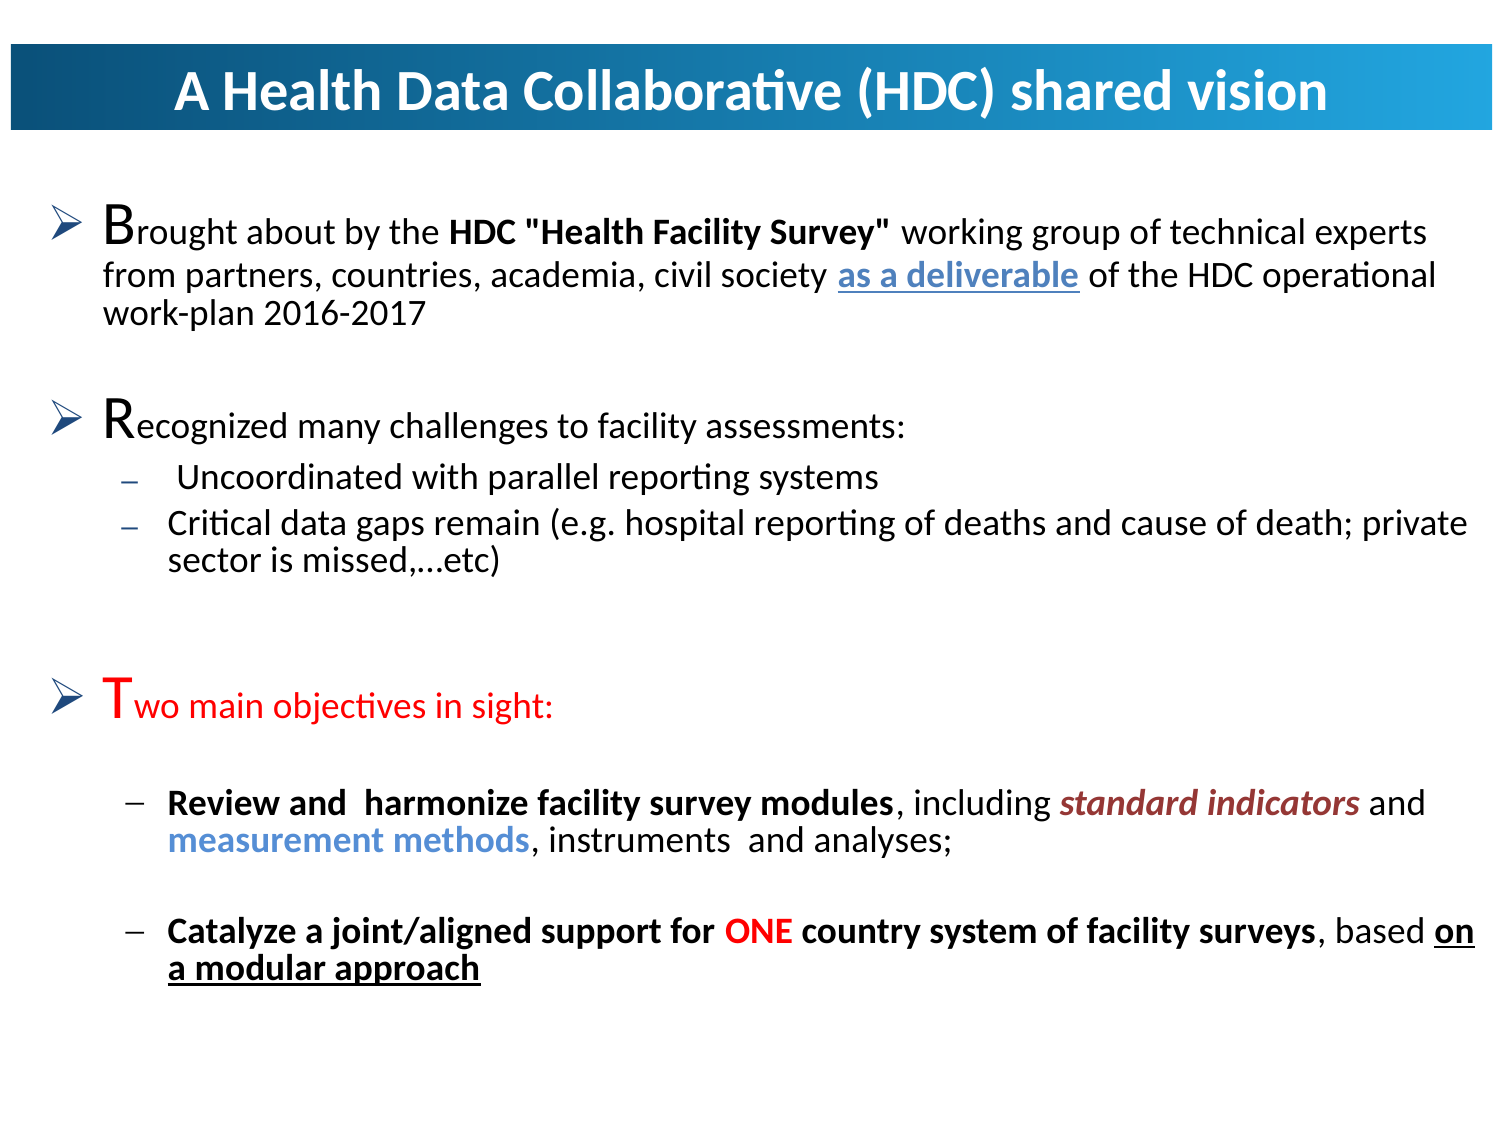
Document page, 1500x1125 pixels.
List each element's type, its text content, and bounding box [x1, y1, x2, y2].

text_box A Health Data Collaborative (HDC) shared vision [10, 44, 1493, 130]
text_box Brought about by the HDC "Health Facility Survey" working group of technical experts from partners, countries, academia, civil society as a deliverable of the HDC operational work-plan 2016-2017 Recognized many challenges to facility assessments: Uncoordinated with parallel reporting systems Critical data gaps remain (e.g. hospital reporting of deaths and cause of death; private sector is missed,…etc) Two main objectives in sight: Review and harmonize facility survey modules, including standard indicators and measurement methods, instruments and analyses; Catalyze a joint/aligned support for ONE country system of facility surveys, based on a modular approach [32, 190, 1493, 1004]
